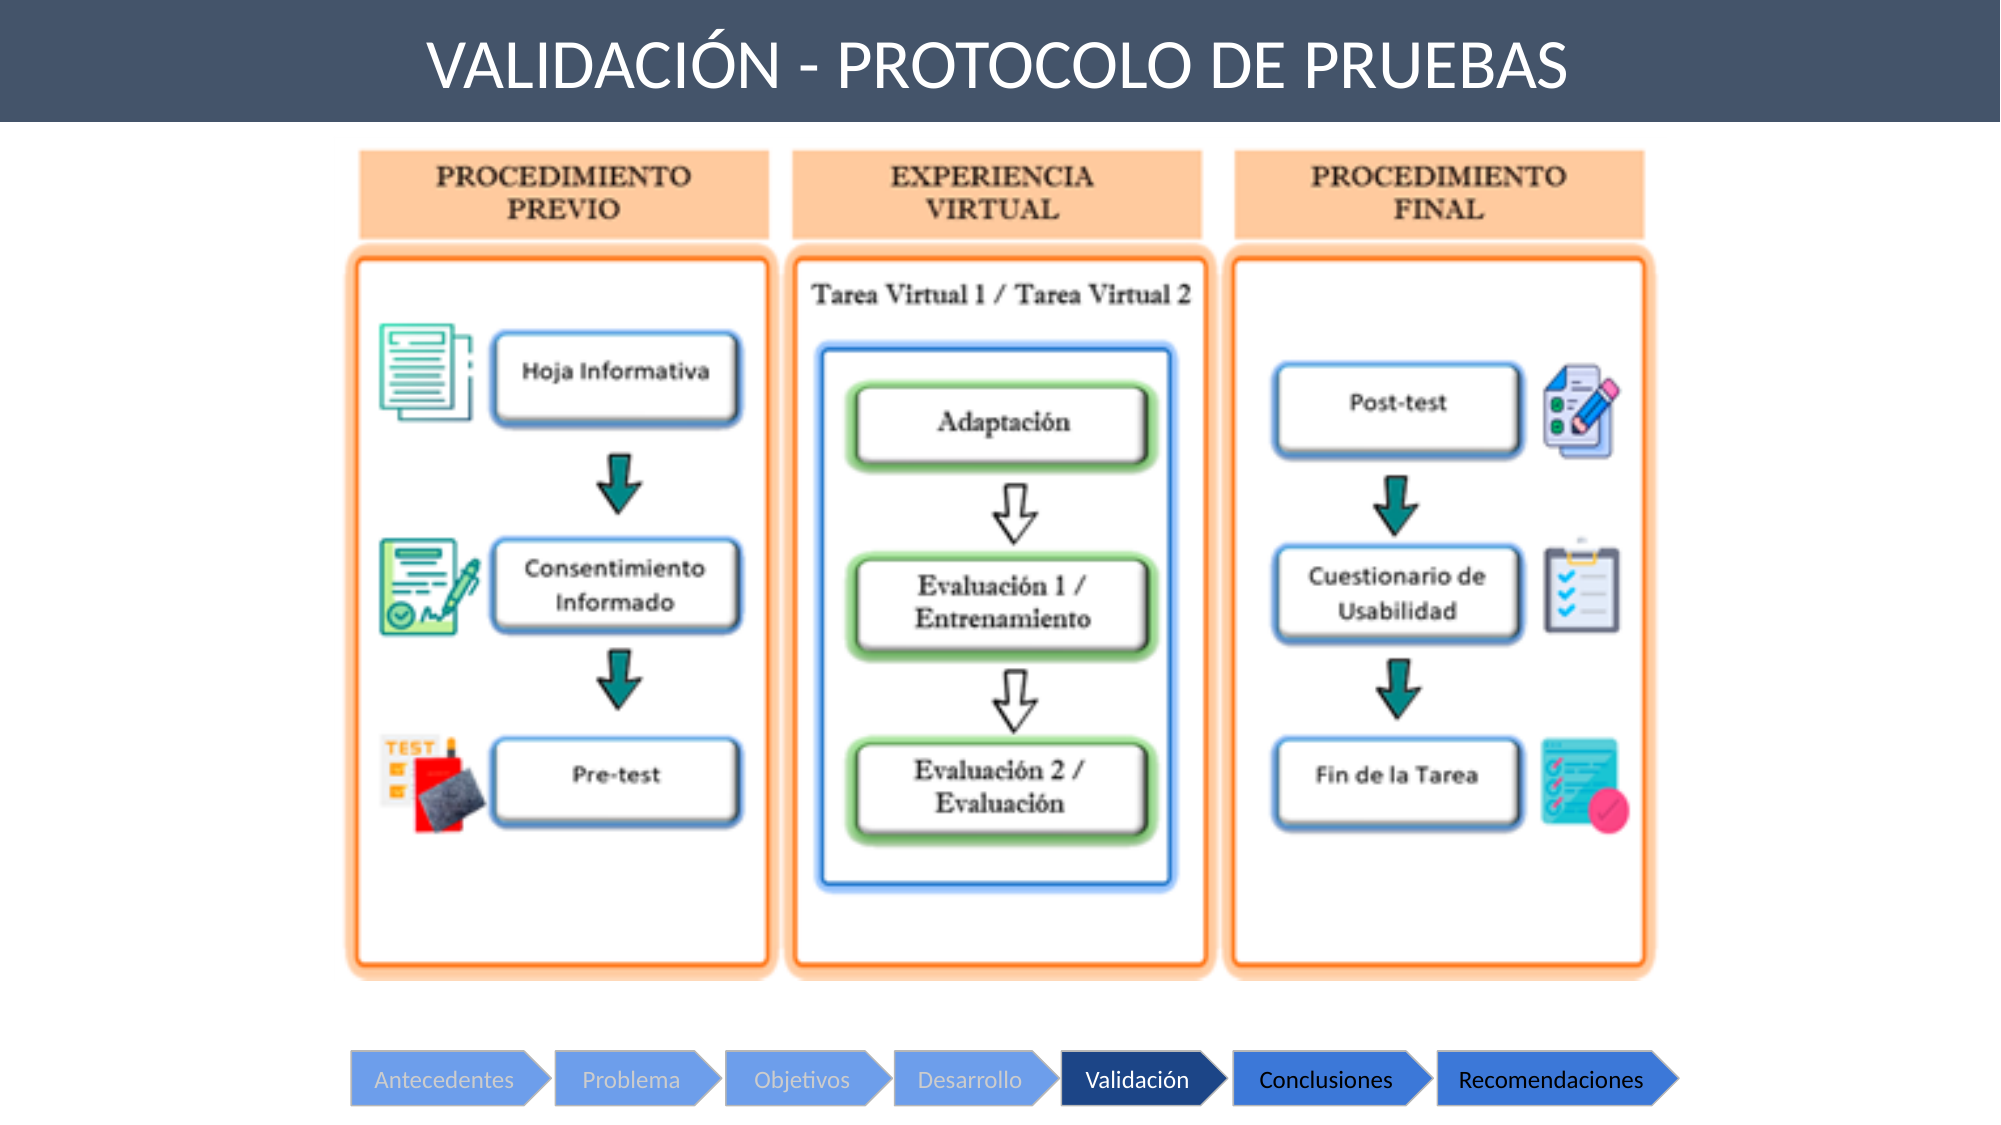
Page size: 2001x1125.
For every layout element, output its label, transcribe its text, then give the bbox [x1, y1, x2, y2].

text_box Recomendaciones [1437, 1051, 1680, 1106]
text_box Problema [555, 1051, 722, 1106]
text_box Objetivos [725, 1051, 893, 1106]
picture [333, 136, 1667, 981]
text_box Desarrollo [894, 1051, 1060, 1106]
text_box VALIDACIÓN - PROTOCOLO DE PRUEBAS [0, 0, 2000, 122]
text_box Conclusiones [1233, 1051, 1434, 1106]
text_box Antecedentes [351, 1051, 552, 1106]
text_box Validación [1061, 1051, 1228, 1106]
